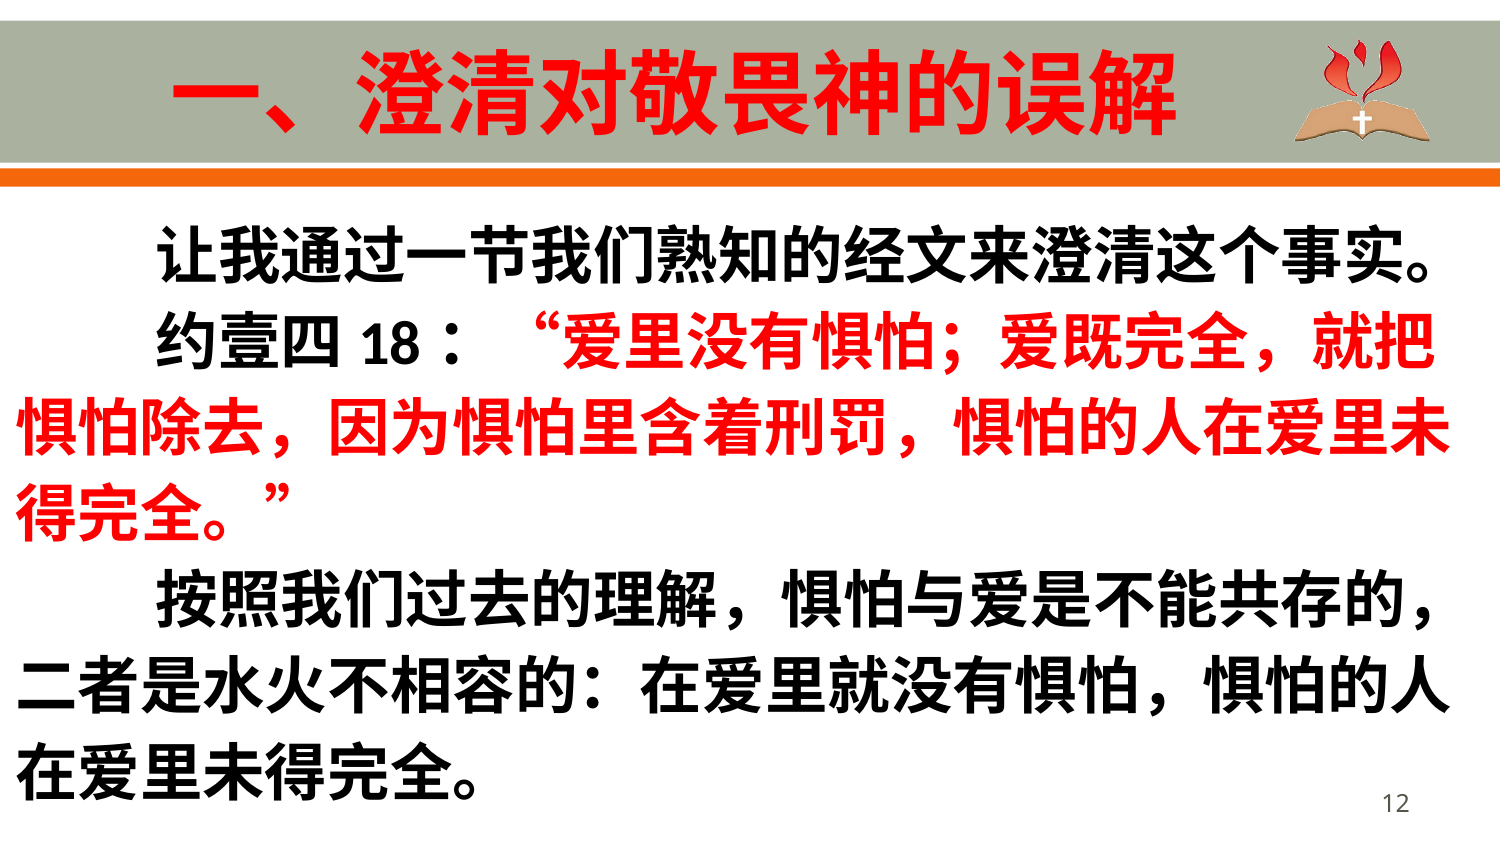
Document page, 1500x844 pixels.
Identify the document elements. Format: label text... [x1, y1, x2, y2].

title 一、澄清对敬畏神的误解 [0, 22, 1350, 160]
slide_number 12 [1074, 782, 1425, 827]
picture [1350, 35, 1434, 144]
list 让我通过一节我们熟知的经文来澄清这个事实。 约壹四18：“爱里没有惧怕；爱既完全，就把惧怕除去，因为惧怕里含着刑罚，惧怕的人在爱里未得完全。” 按照我们过去的理解，惧怕与爱是不能共存的，二者是水火不相容的：在爱里就没有惧怕，惧怕的人在爱里未得完全。 [0, 196, 1498, 844]
